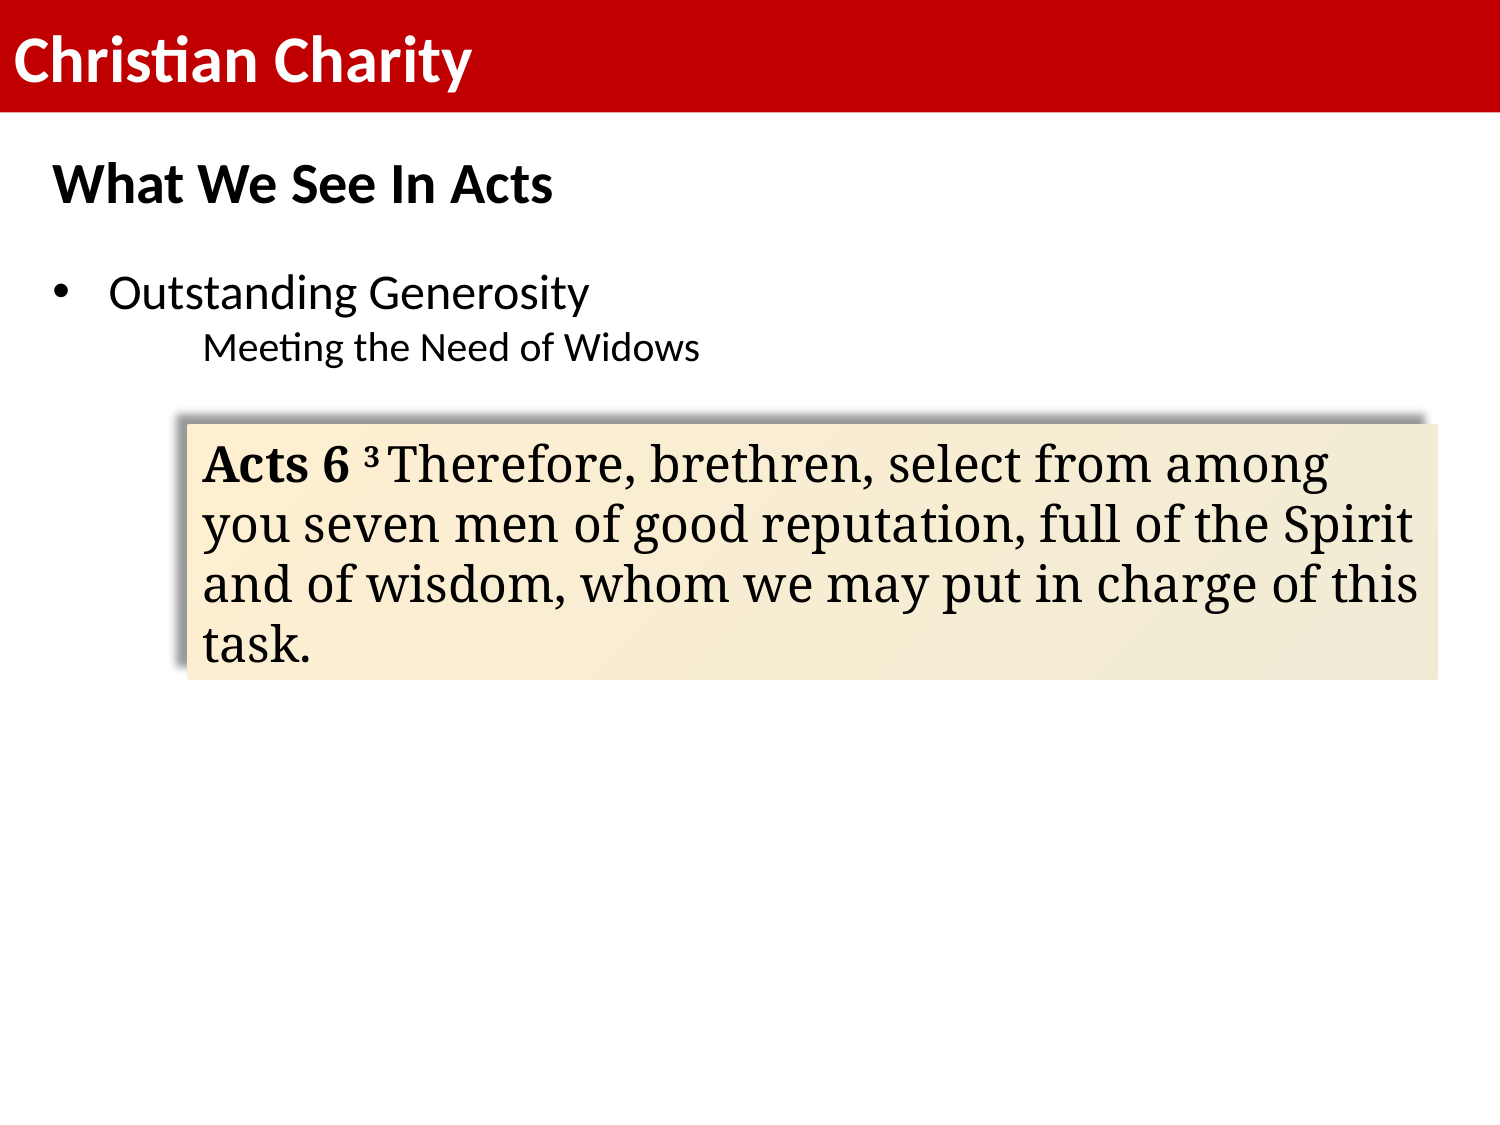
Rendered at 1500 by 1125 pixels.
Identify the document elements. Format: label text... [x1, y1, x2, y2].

text_box Acts 6 3 Therefore, brethren, select from among you seven men of good reputation, full of the Spirit and of wisdom, whom we may put in charge of this task. [187, 424, 1438, 680]
text_box Christian Charity [0, 0, 1500, 115]
text_box What We See In Acts Outstanding Generosity Meeting the Need of Widows [37, 137, 1425, 378]
